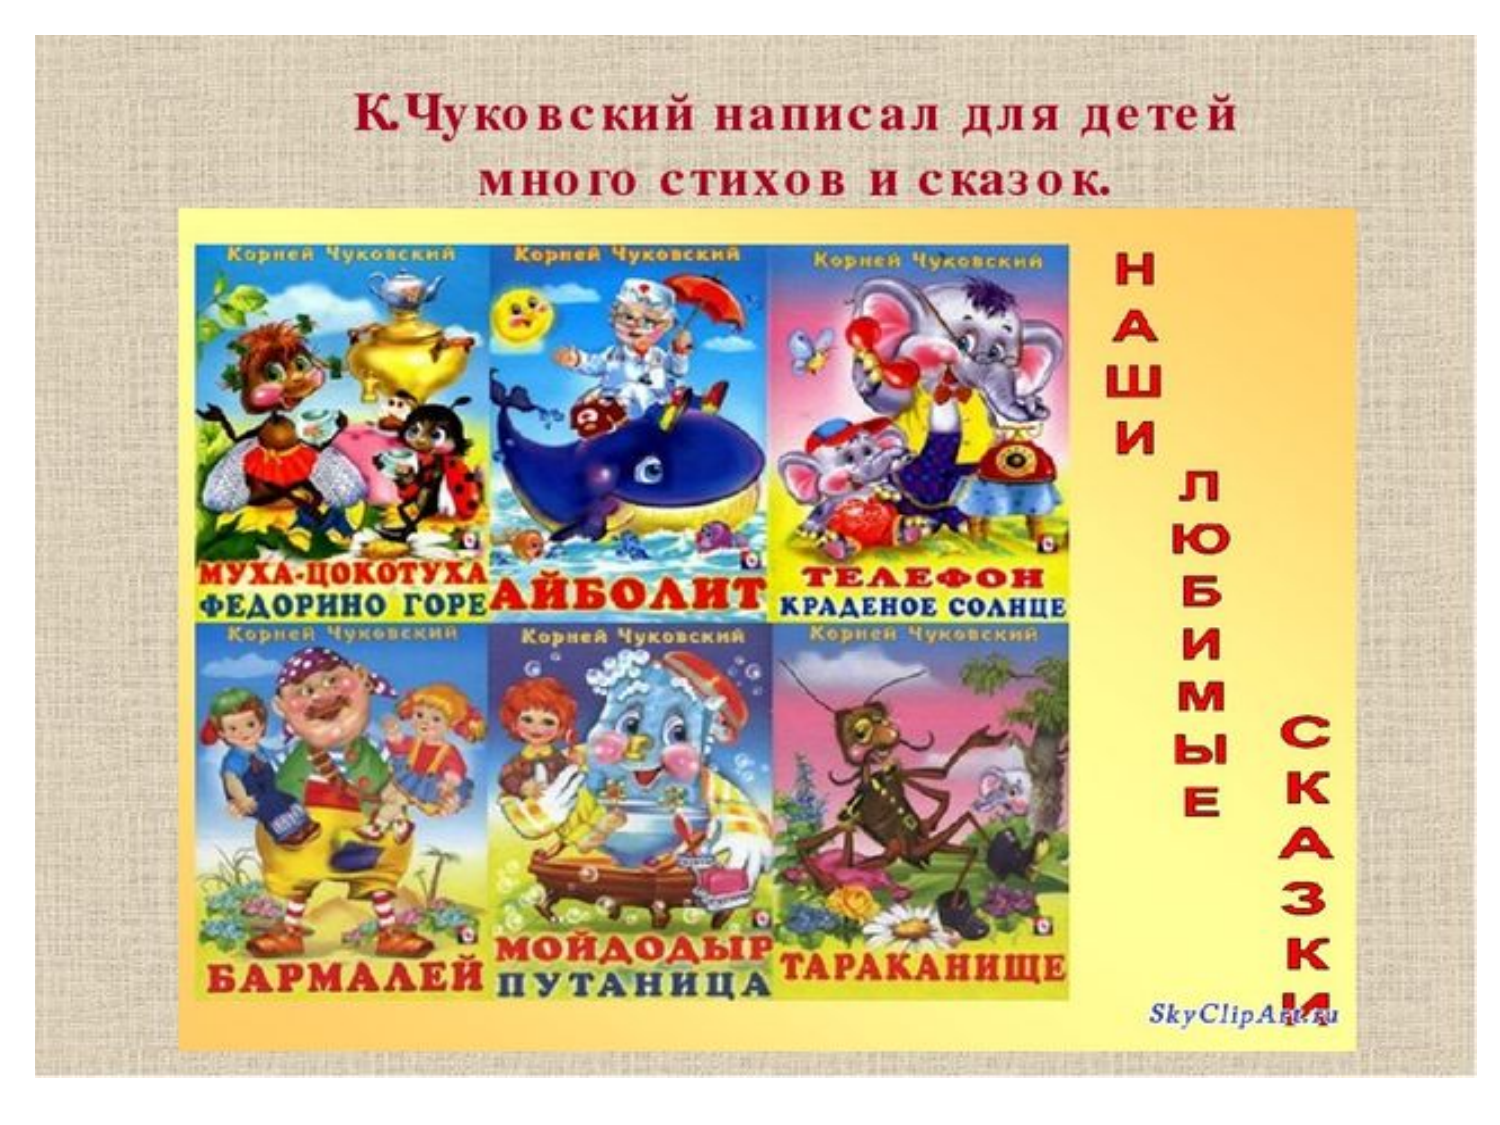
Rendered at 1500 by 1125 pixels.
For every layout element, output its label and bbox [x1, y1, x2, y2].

list [34, 34, 1477, 1079]
